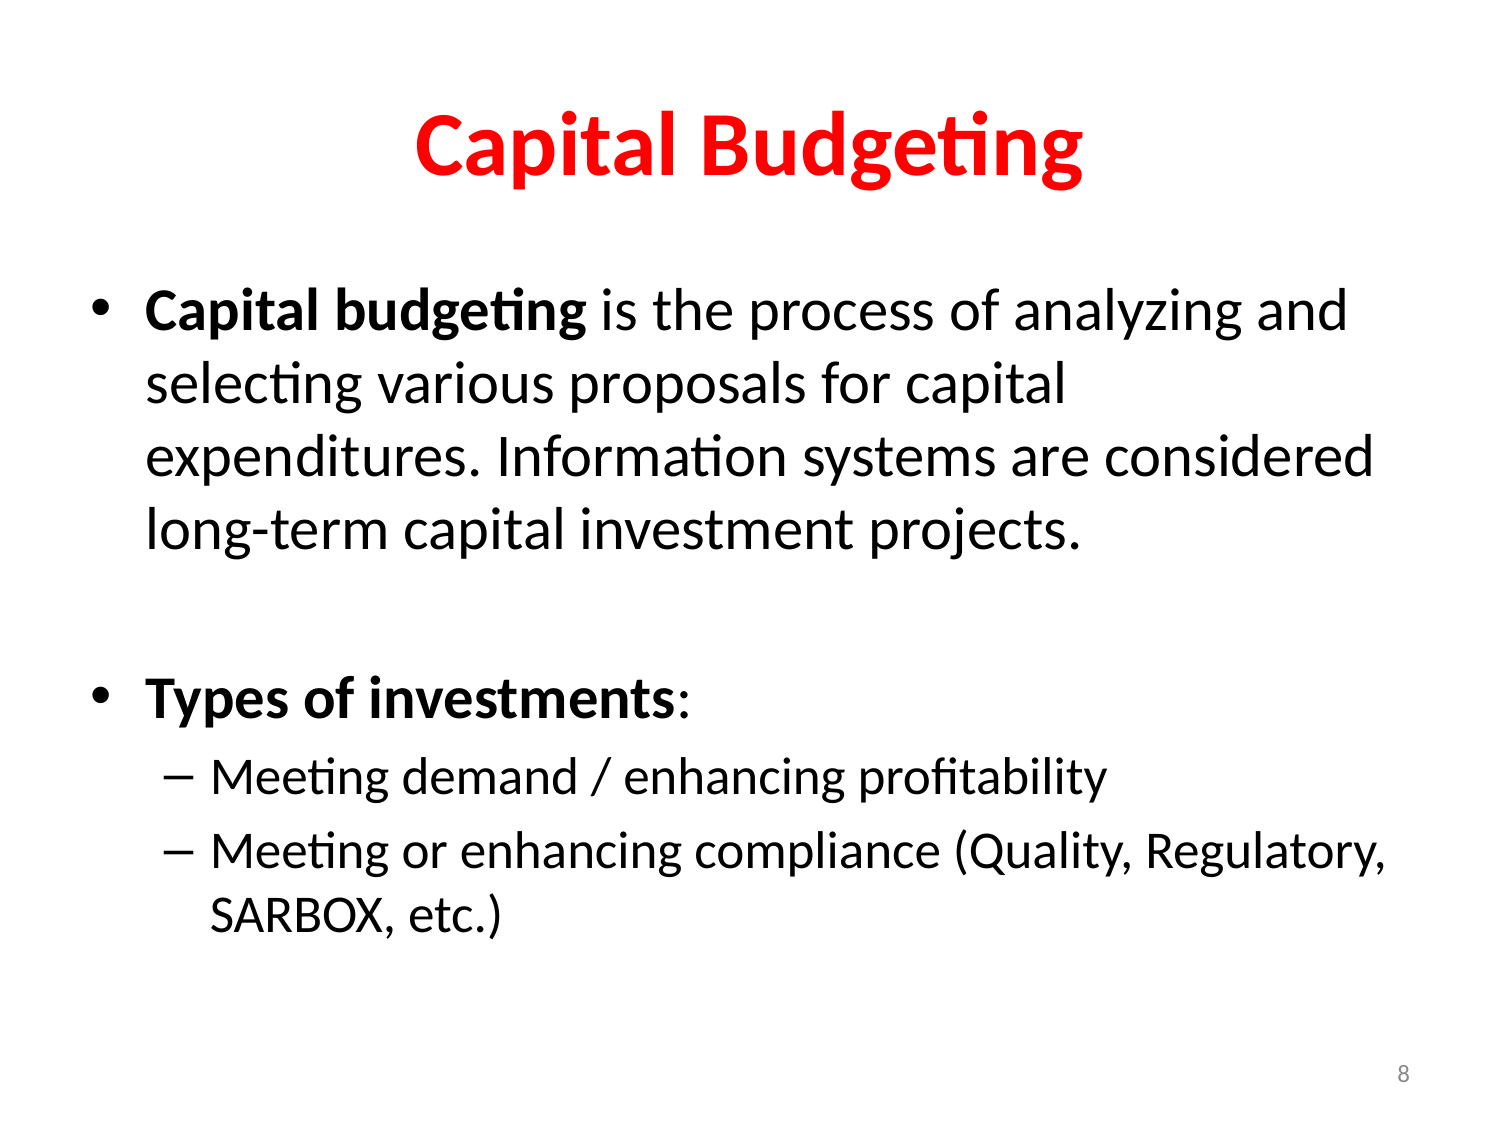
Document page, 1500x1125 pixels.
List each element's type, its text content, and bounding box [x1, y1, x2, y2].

title Capital Budgeting [75, 45, 1425, 233]
list Capital budgeting is the process of analyzing and selecting various proposals for capital expenditures. Information systems are considered long-term capital investment projects. Types of investments: Meeting demand / enhancing profitability Meeting or enhancing compliance (Quality, Regulatory, SARBOX, etc.) [75, 262, 1425, 1005]
slide_number 8 [1074, 1042, 1425, 1103]
